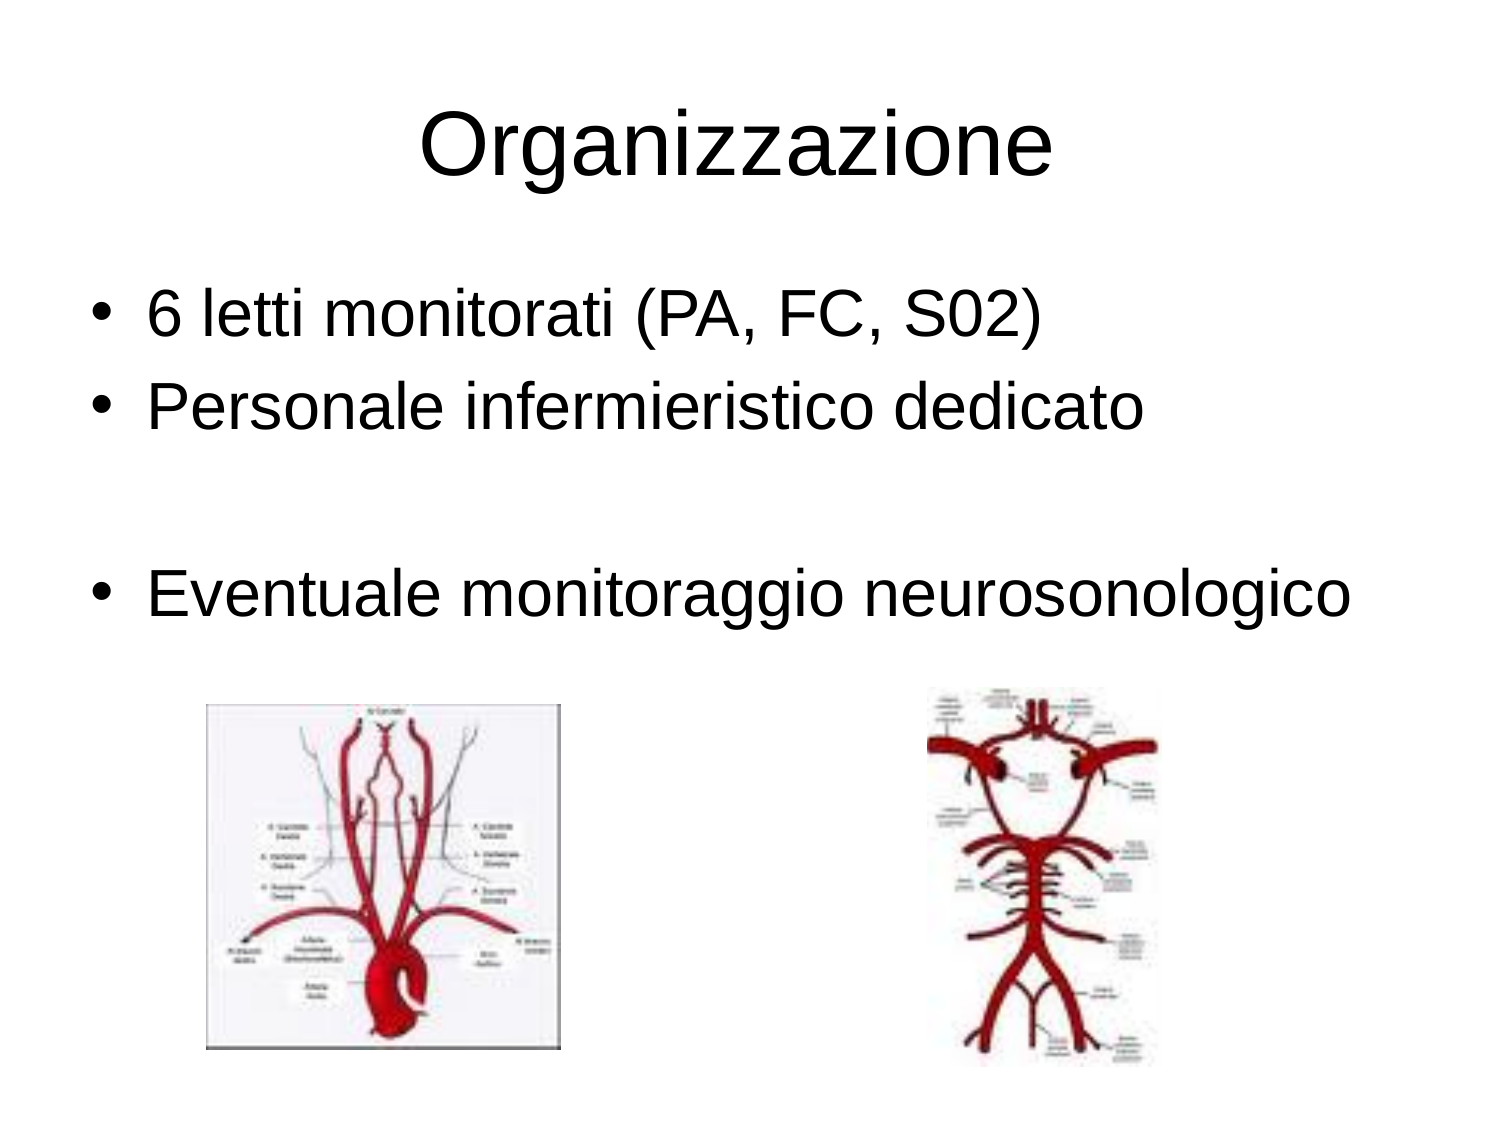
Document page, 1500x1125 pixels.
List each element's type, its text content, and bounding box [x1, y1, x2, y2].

list 6 letti monitorati (PA, FC, S02) Personale infermieristico dedicato Eventuale monitoraggio neurosonologico [75, 262, 1425, 1005]
title Organizzazione [75, 45, 1425, 233]
picture [926, 686, 1163, 1067]
picture [206, 703, 562, 1050]
